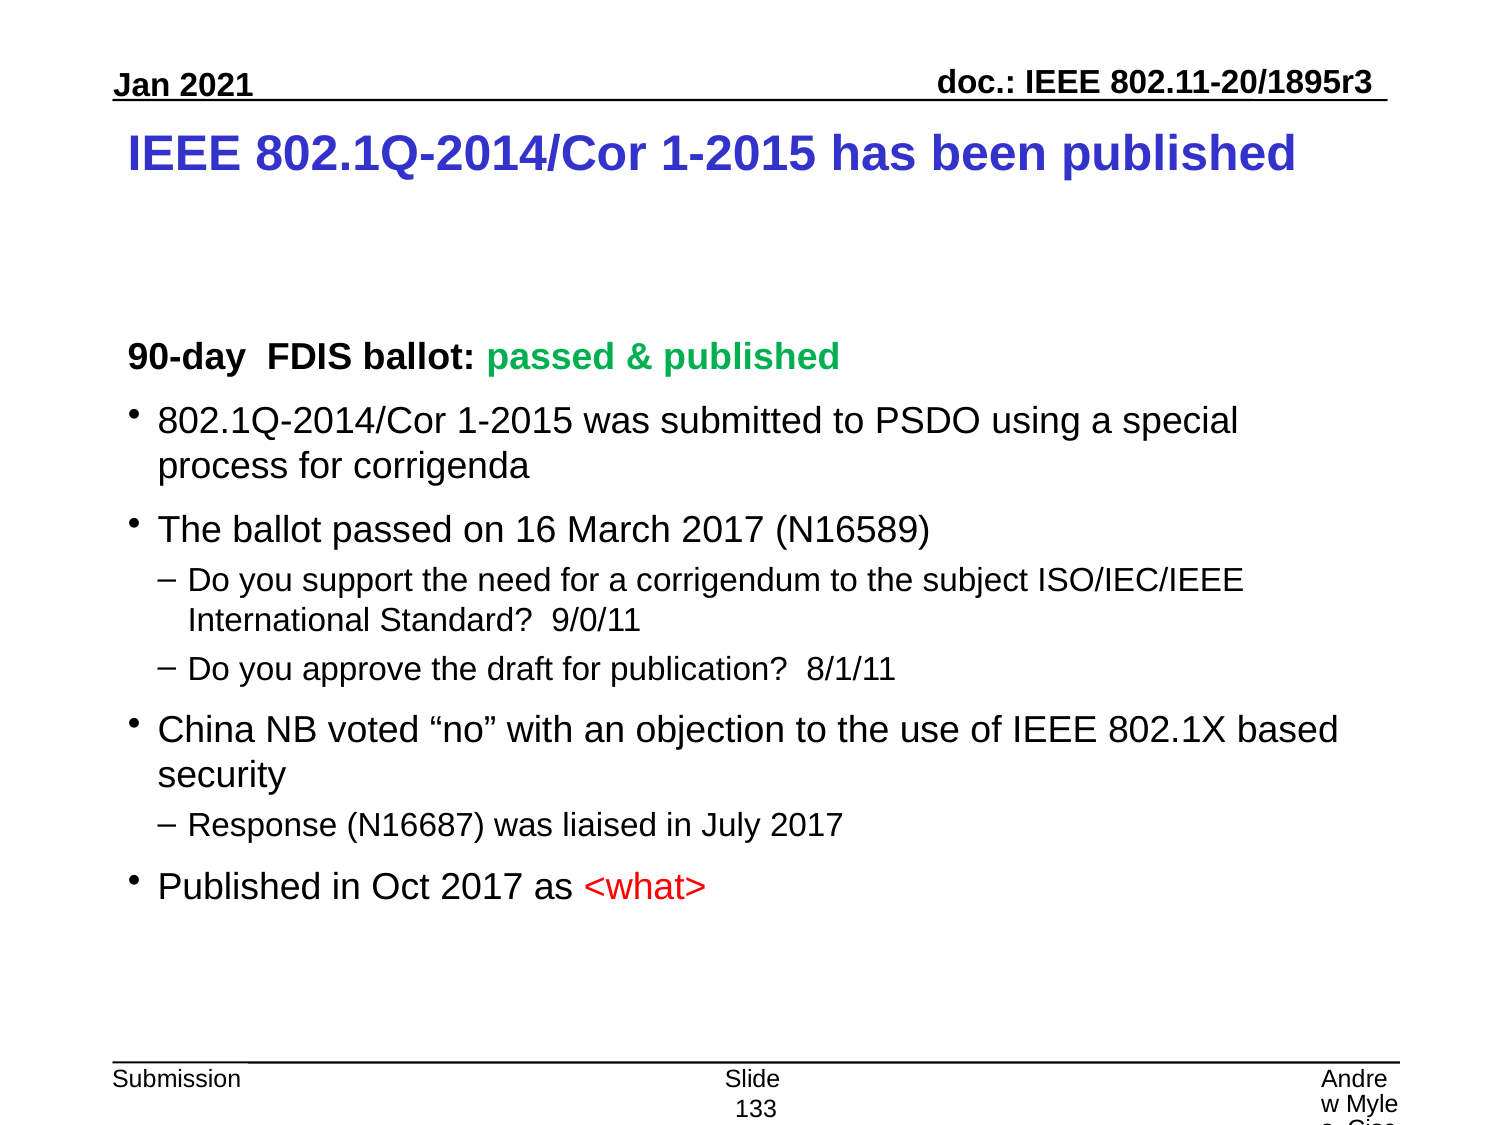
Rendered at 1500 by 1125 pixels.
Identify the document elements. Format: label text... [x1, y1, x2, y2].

slide_number Slide 133 [709, 1061, 803, 1093]
footer Andrew Myles, Cisco [1320, 1061, 1402, 1093]
list 90-day FDIS ballot: passed & published 802.1Q-2014/Cor 1-2015 was submitted to PSDO using a special process for corrigenda The ballot passed on 16 March 2017 (N16589) Do you support the need for a corrigendum to the subject ISO/IEC/IEEE International Standard? 9/0/11 Do you approve the draft for publication? 8/1/11 China NB voted “no” with an objection to the use of IEEE 802.1X based security Response (N16687) was liaised in July 2017 Published in Oct 2017 as <what> [112, 324, 1388, 1000]
title IEEE 802.1Q-2014/Cor 1-2015 has been published [112, 112, 1388, 288]
